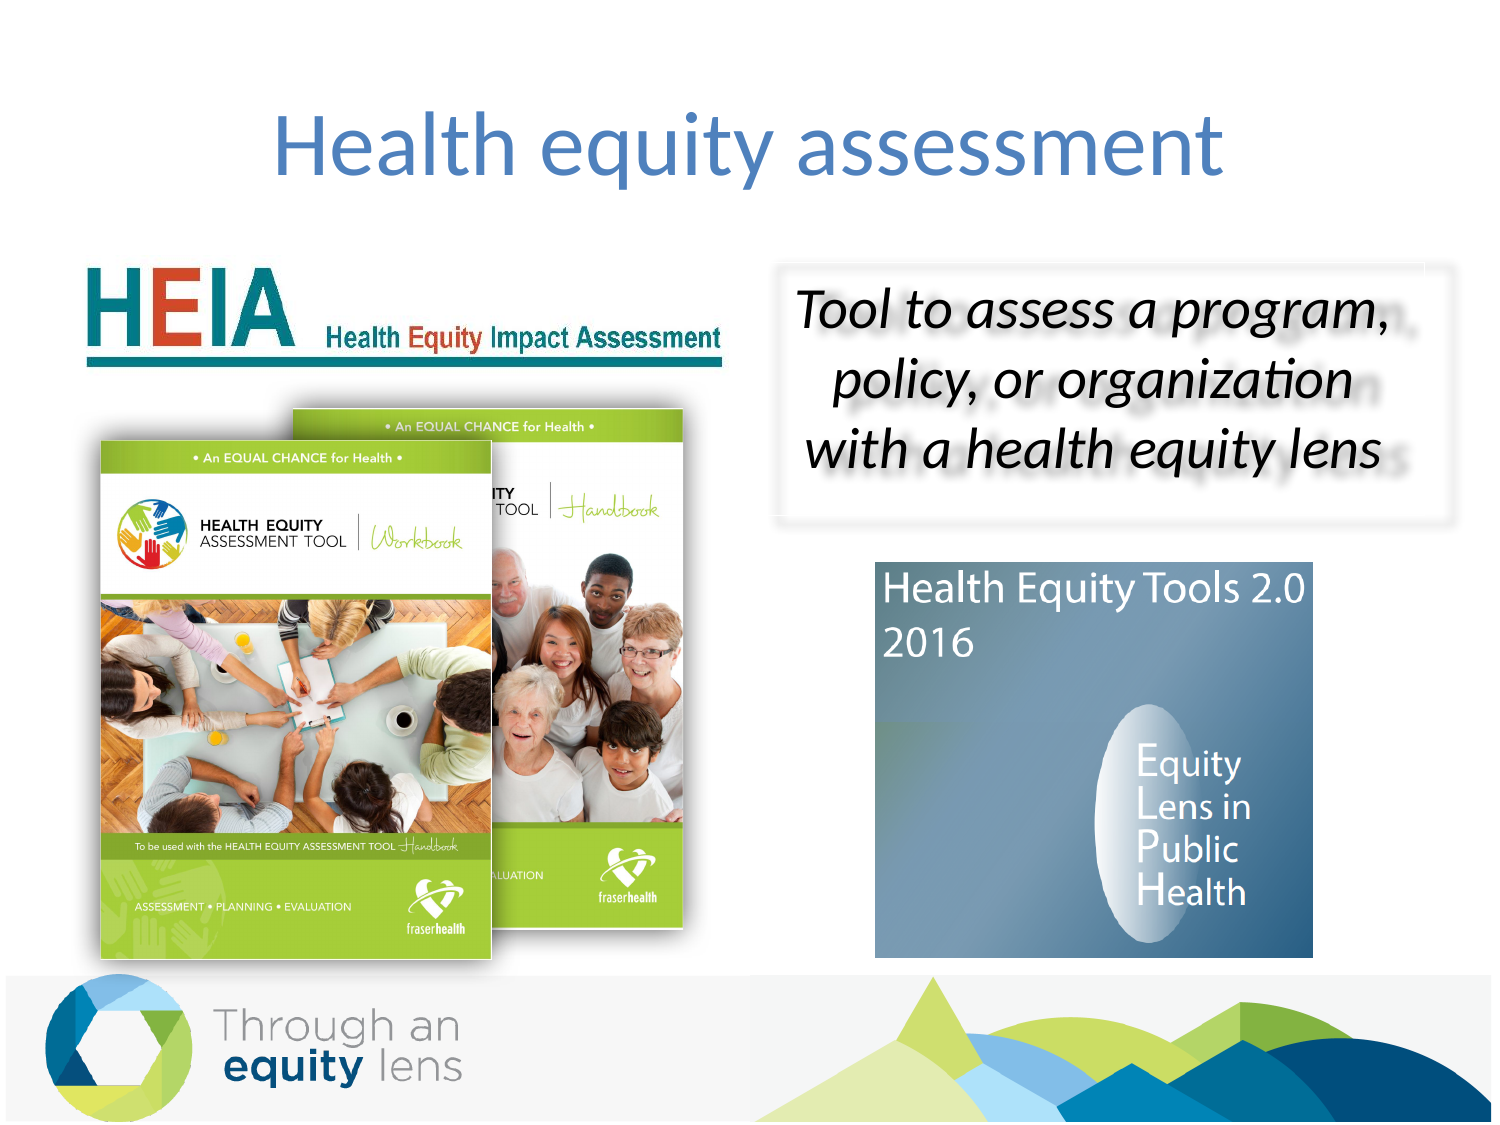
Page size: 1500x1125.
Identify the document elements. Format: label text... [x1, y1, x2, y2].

picture [100, 408, 684, 960]
picture [41, 962, 467, 1125]
picture [750, 975, 1492, 1122]
list Tool to assess a program, policy, or organization with a health equity lens [762, 262, 1425, 516]
title Health equity assessment [75, 45, 1425, 233]
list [71, 255, 734, 376]
picture [874, 562, 1313, 958]
